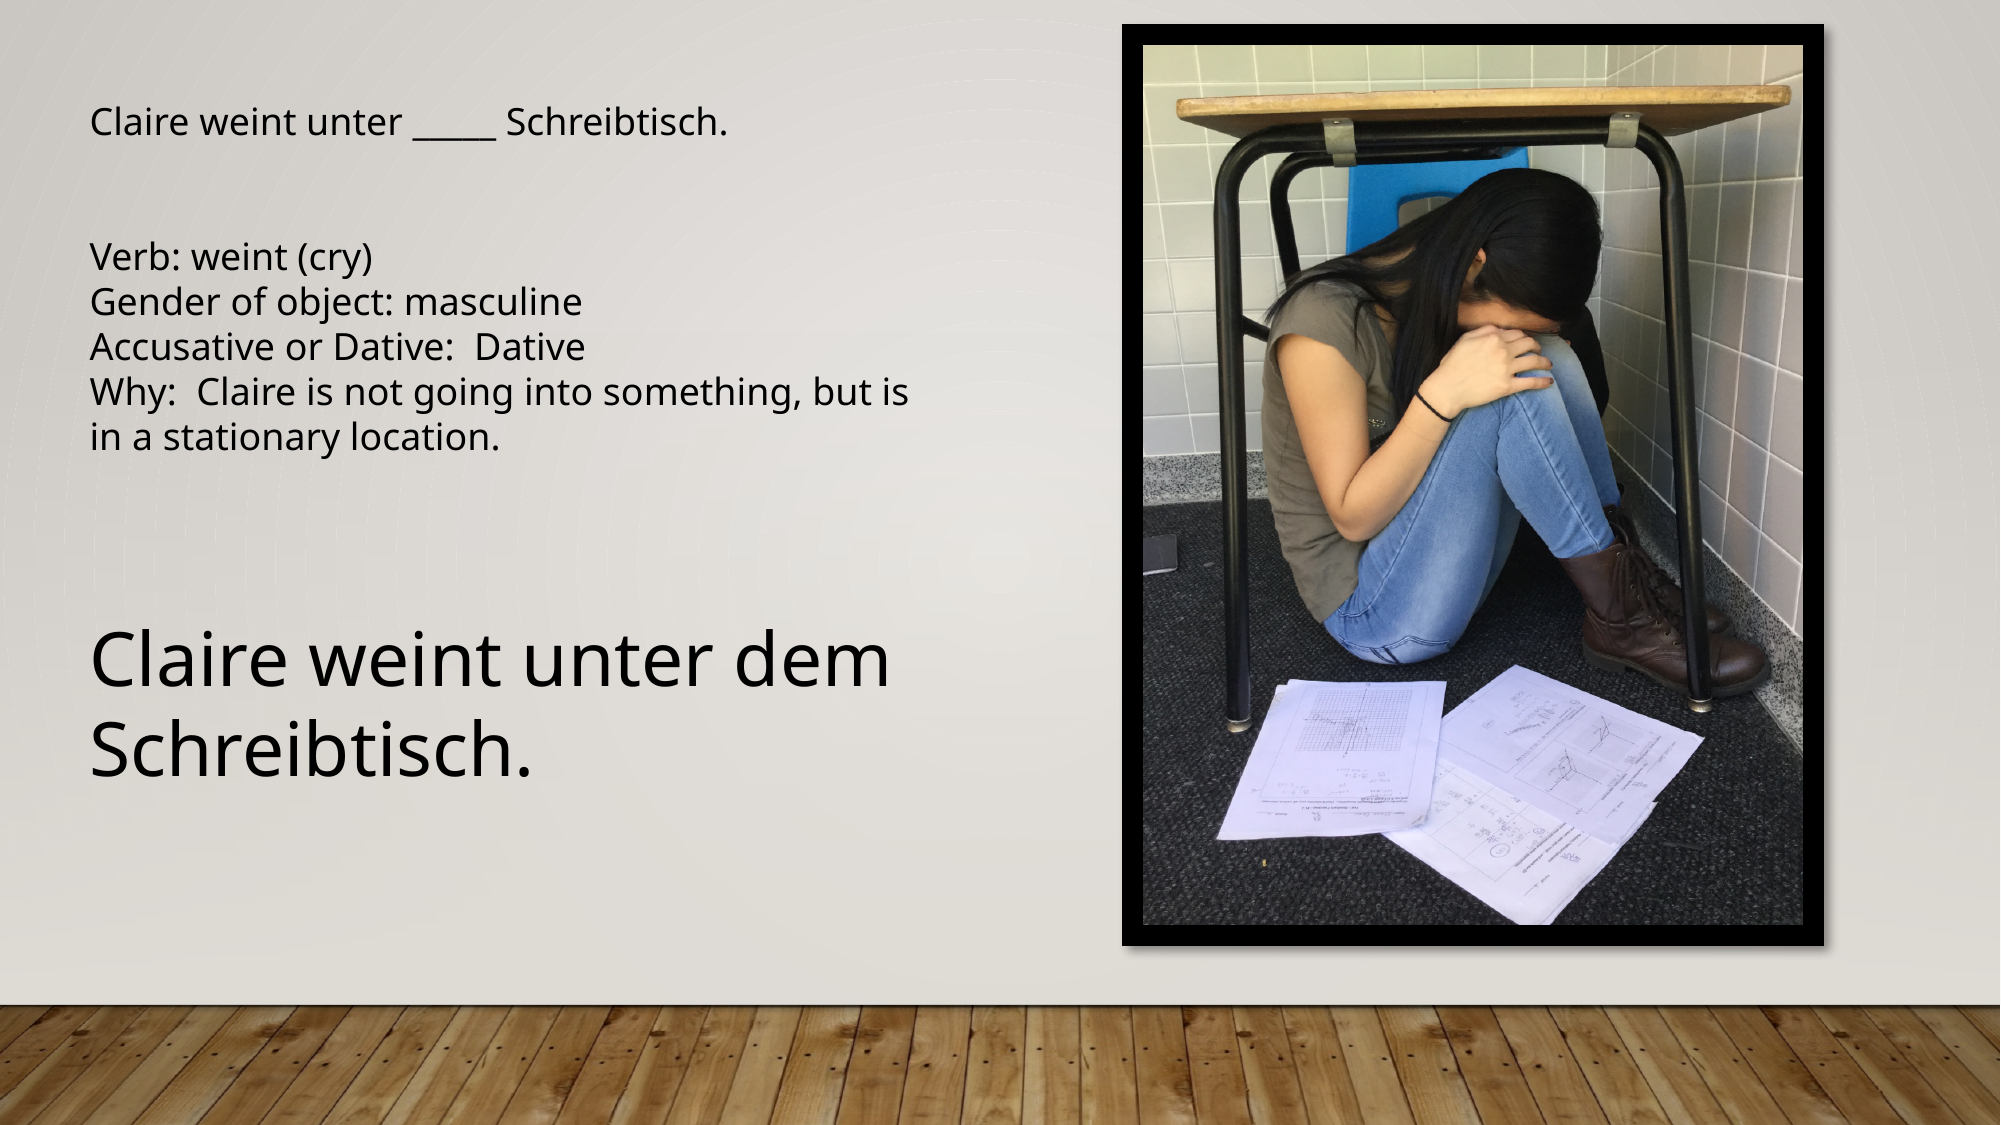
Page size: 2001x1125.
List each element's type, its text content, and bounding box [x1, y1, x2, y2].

text_box Claire weint unter dem Schreibtisch. [74, 604, 994, 844]
picture [0, 1005, 2000, 1125]
picture [1142, 44, 1804, 926]
text_box Claire weint unter _____ Schreibtisch. Verb: weint (cry) Gender of object: masculine Accusative or Dative: Dative Why: Claire is not going into something, but is in a stationary location. [74, 90, 949, 466]
